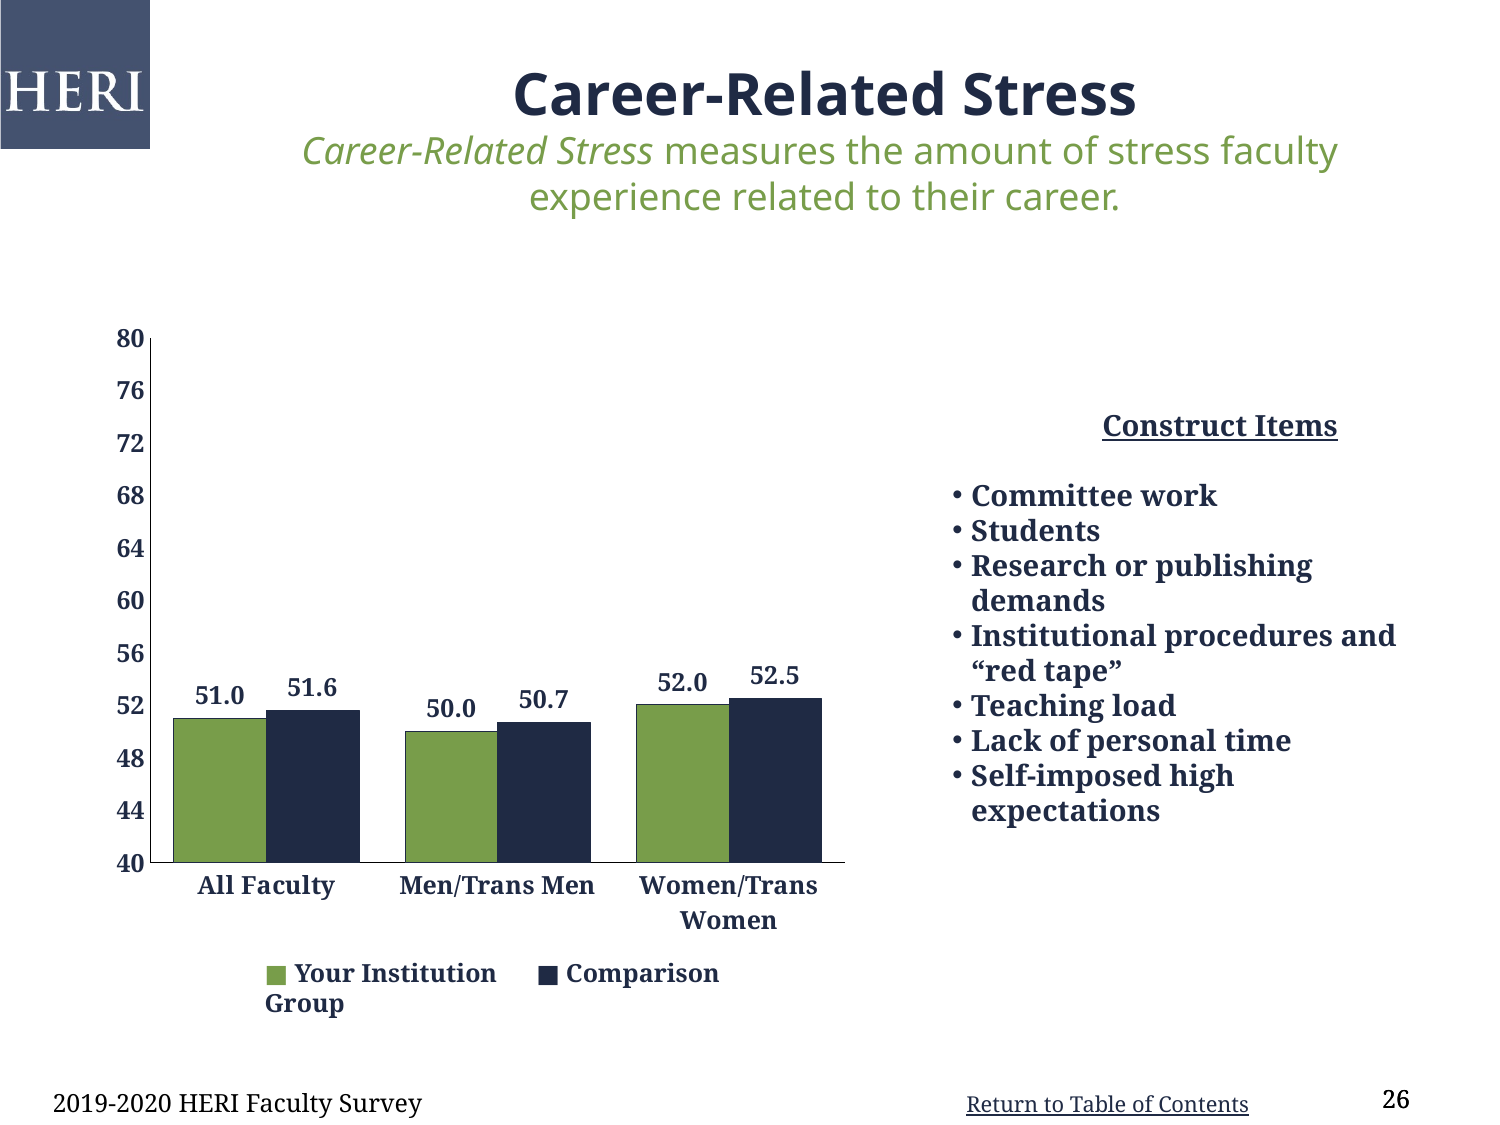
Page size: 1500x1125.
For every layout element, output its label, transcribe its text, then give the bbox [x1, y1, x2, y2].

text_box ■ Your Institution ■ Comparison Group [249, 949, 775, 1025]
slide_number 26 [1349, 1049, 1426, 1125]
footer 2019-2020 HERI Faculty Survey [37, 1049, 513, 1125]
chart [0, 262, 976, 938]
text_box Construct Items Committee work Students Research or publishing demands Institutional procedures and “red tape” Teaching load Lack of personal time Self-imposed high expectations [979, 399, 1425, 913]
title Career-Related Stress Career-Related Stress measures the amount of stress faculty experience related to their career. [149, 24, 1500, 251]
picture [0, 0, 150, 149]
